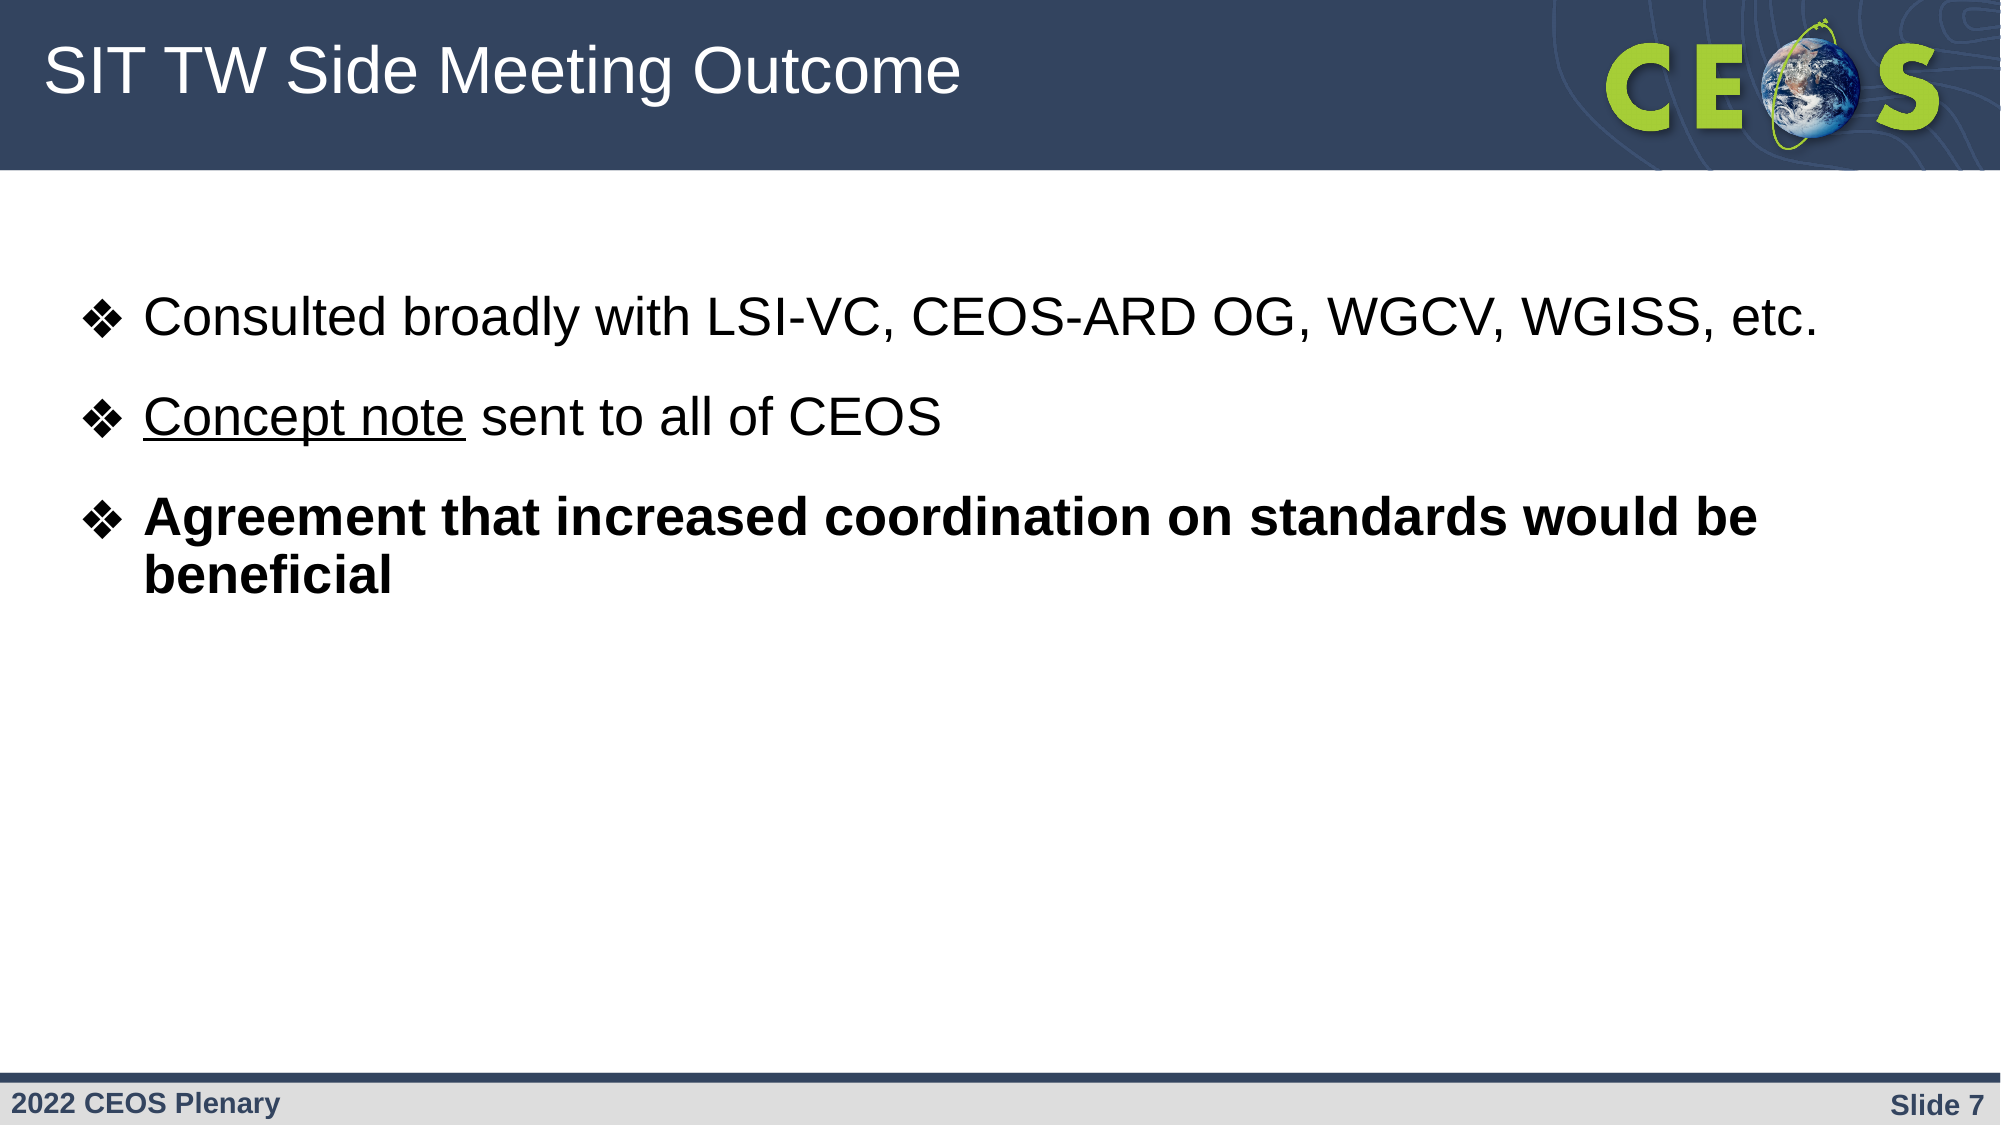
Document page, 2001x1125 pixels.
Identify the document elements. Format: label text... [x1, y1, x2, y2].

list Consulted broadly with LSI-VC, CEOS-ARD OG, WGCV, WGISS, etc. Concept note sent to all of CEOS Agreement that increased coordination on standards would be beneficial [53, 280, 1939, 1046]
picture [1606, 18, 1939, 150]
title SIT TW Side Meeting Outcome [28, 28, 1569, 157]
